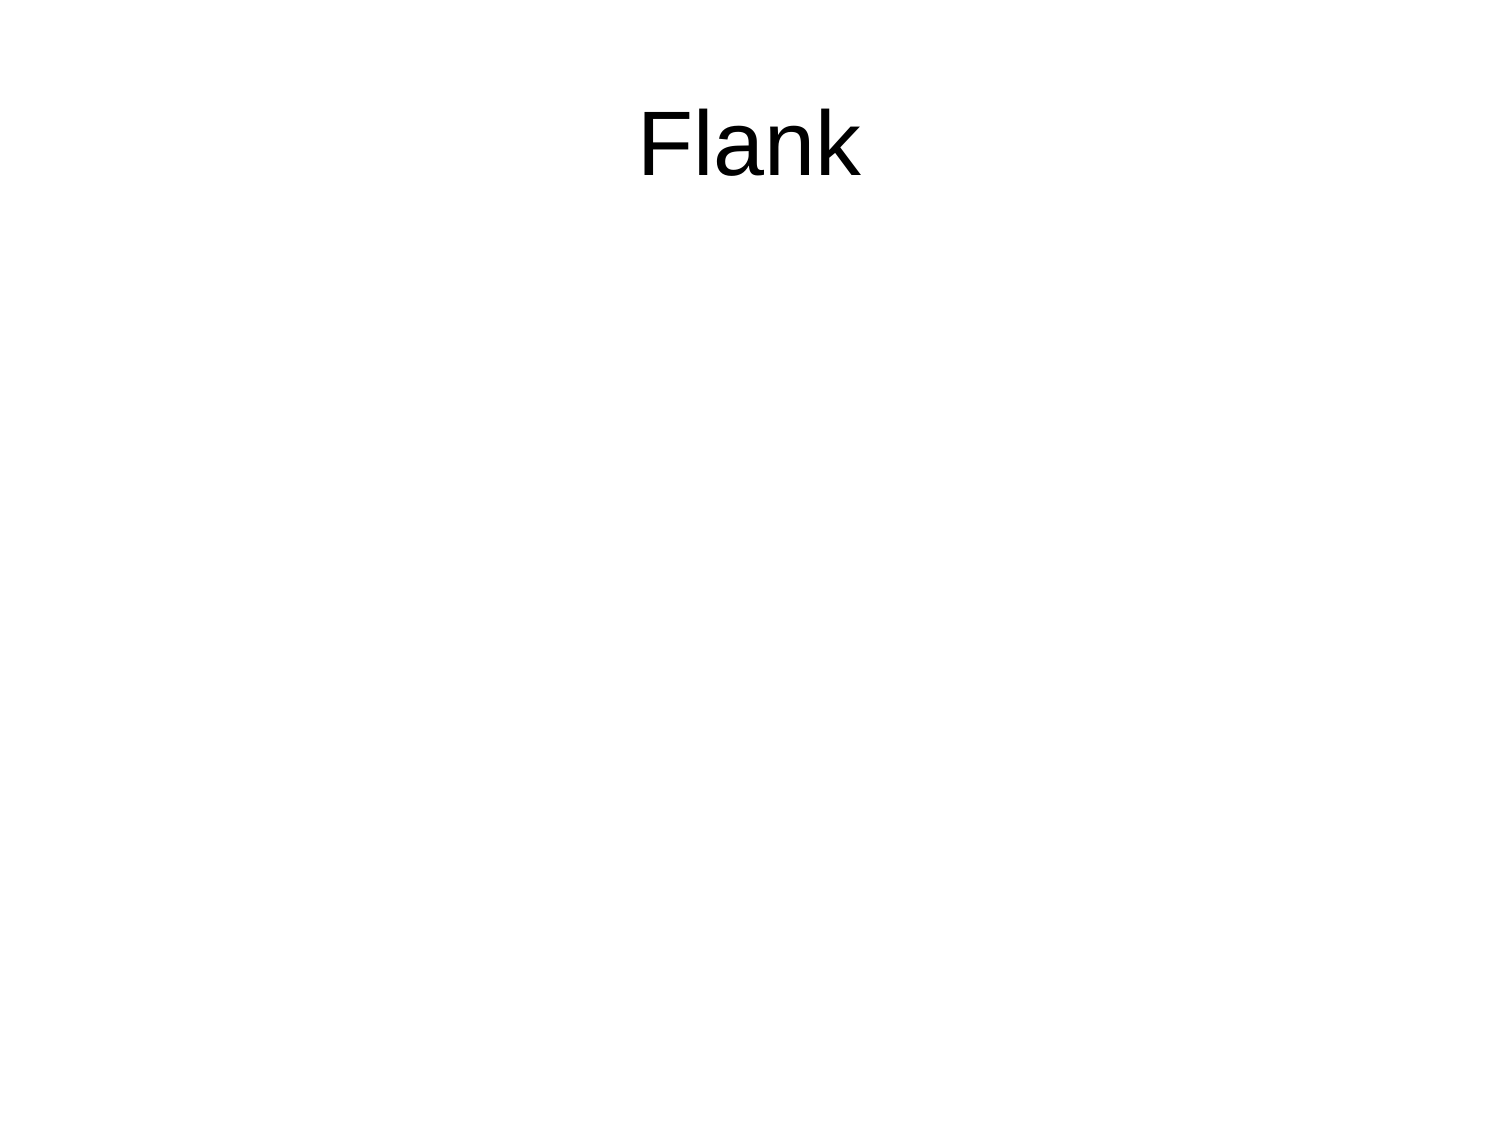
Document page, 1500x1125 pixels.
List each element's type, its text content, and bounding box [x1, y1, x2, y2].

title Flank [75, 45, 1425, 233]
